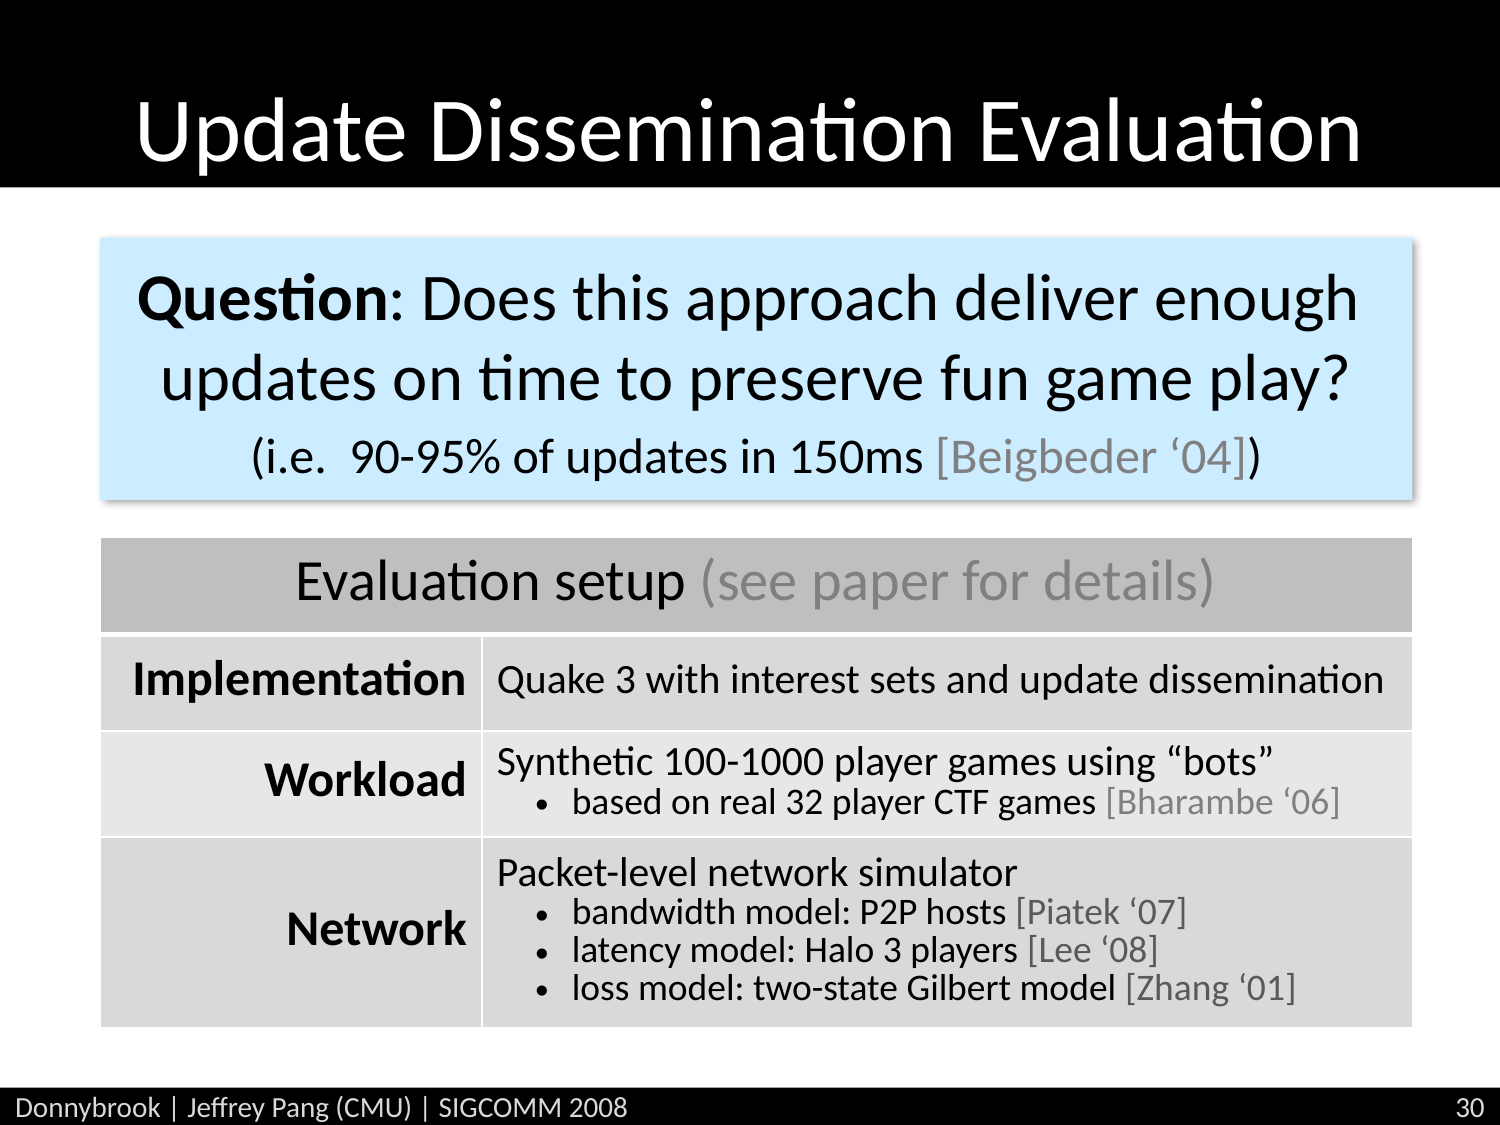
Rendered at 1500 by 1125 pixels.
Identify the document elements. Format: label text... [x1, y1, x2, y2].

table_cell Quake 3 with interest sets and update dissemination [483, 637, 1412, 730]
table_header Evaluation setup (see paper for details) [101, 538, 1412, 632]
title Update Dissemination Evaluation [37, 62, 1463, 188]
table_cell Synthetic 100-1000 player games using “bots” based on real 32 player CTF games [Bharambe ‘06] [483, 732, 1412, 836]
table_cell Network [101, 838, 481, 1027]
table_cell Implementation [101, 637, 481, 730]
text_box Question: Does this approach deliver enough updates on time to preserve fun game play? (i.e. 90-95% of updates in 150ms [Beigbeder ‘04]) [99, 237, 1413, 500]
table_cell Workload [101, 732, 481, 836]
table_cell Packet-level network simulator bandwidth model: P2P hosts [Piatek ‘07] latency model: Halo 3 players [Lee ‘08] loss model: two-state Gilbert model [Zhang ‘01] [483, 838, 1412, 1027]
slide_number 30 [1149, 1087, 1500, 1125]
footer Donnybrook | Jeffrey Pang (CMU) | SIGCOMM 2008 [0, 1087, 1149, 1125]
